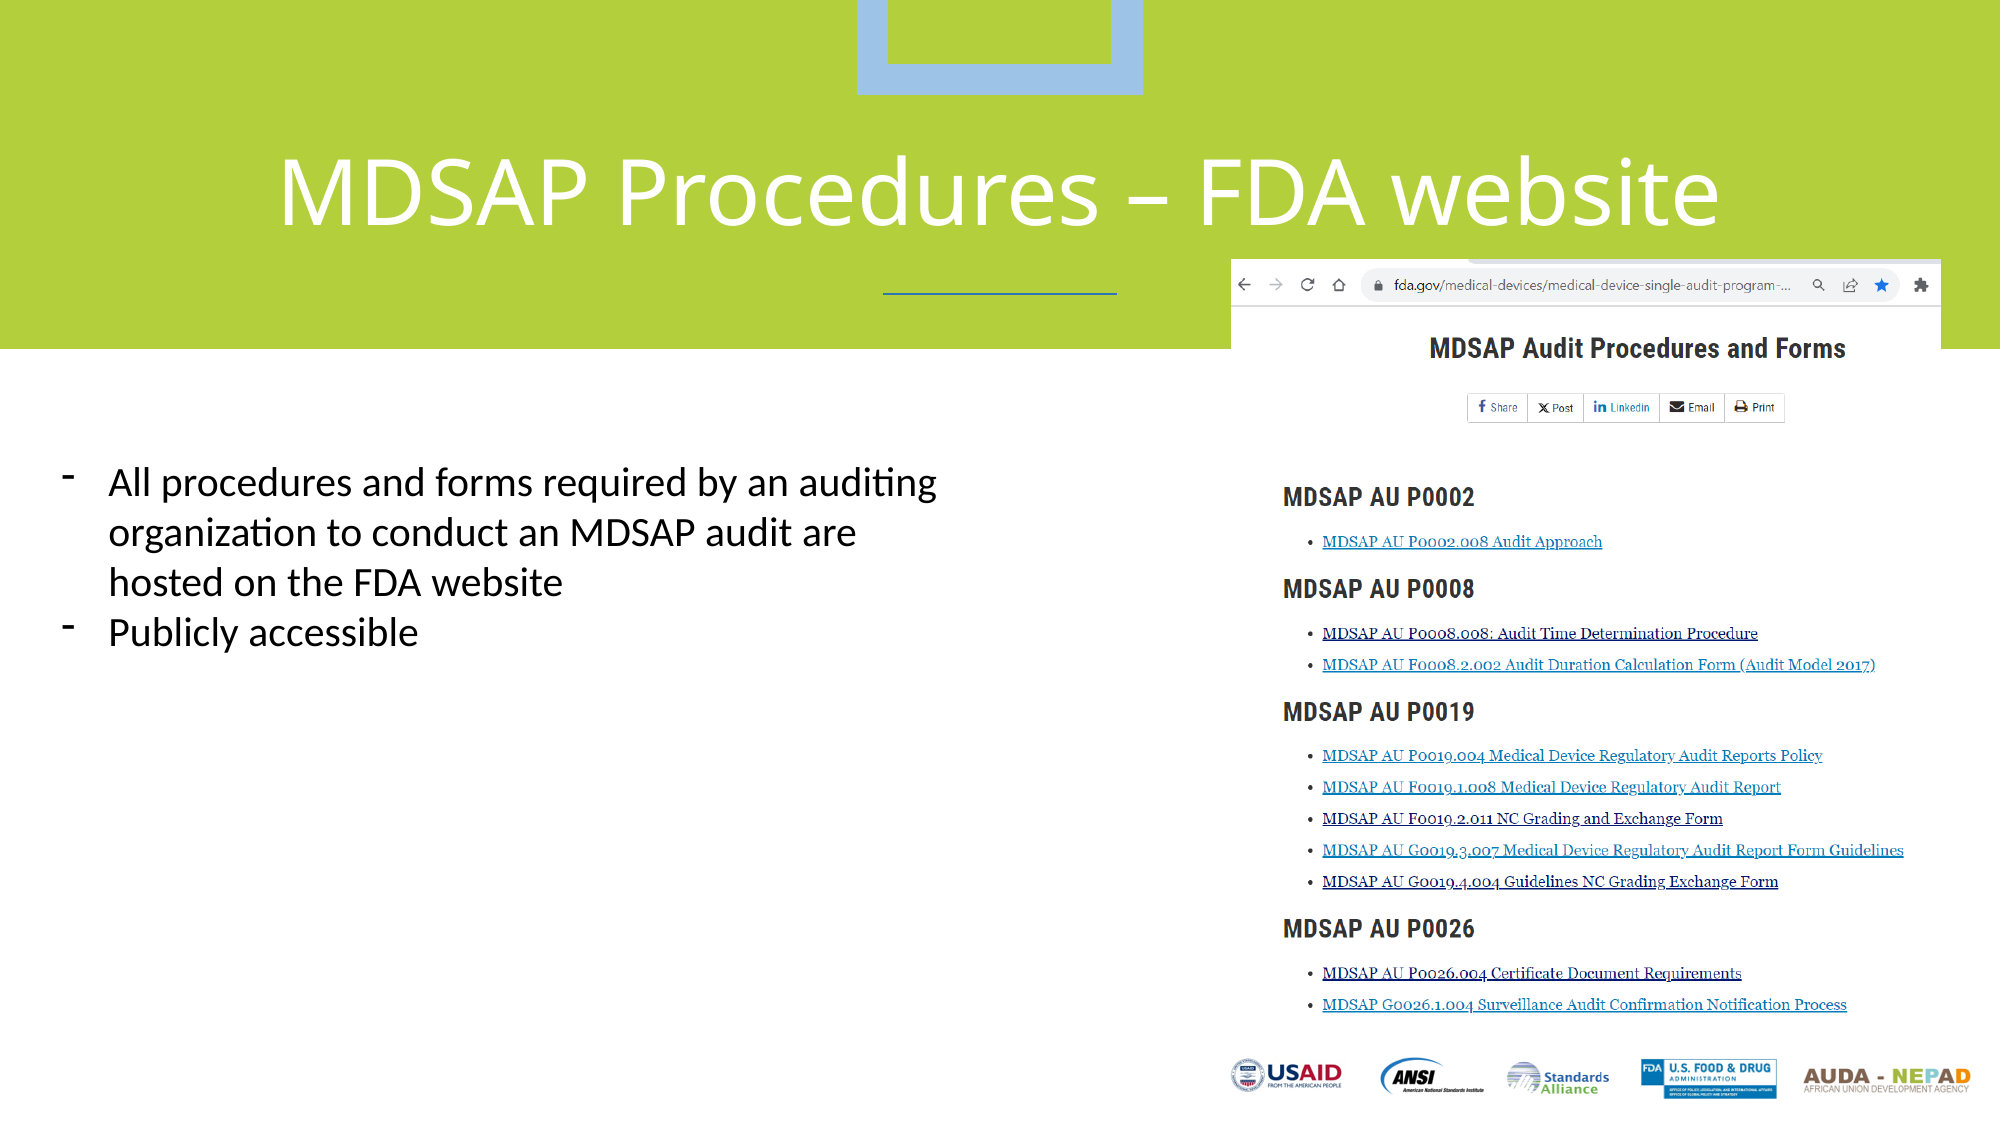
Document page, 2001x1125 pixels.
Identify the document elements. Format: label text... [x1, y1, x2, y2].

picture [1202, 1028, 2000, 1125]
list MDSAP Procedures – FDA website [0, 139, 2000, 338]
text_box All procedures and forms required by an auditing organization to conduct an MDSAP audit are hosted on the FDA website Publicly accessible [46, 447, 970, 662]
picture [1231, 259, 1941, 1016]
